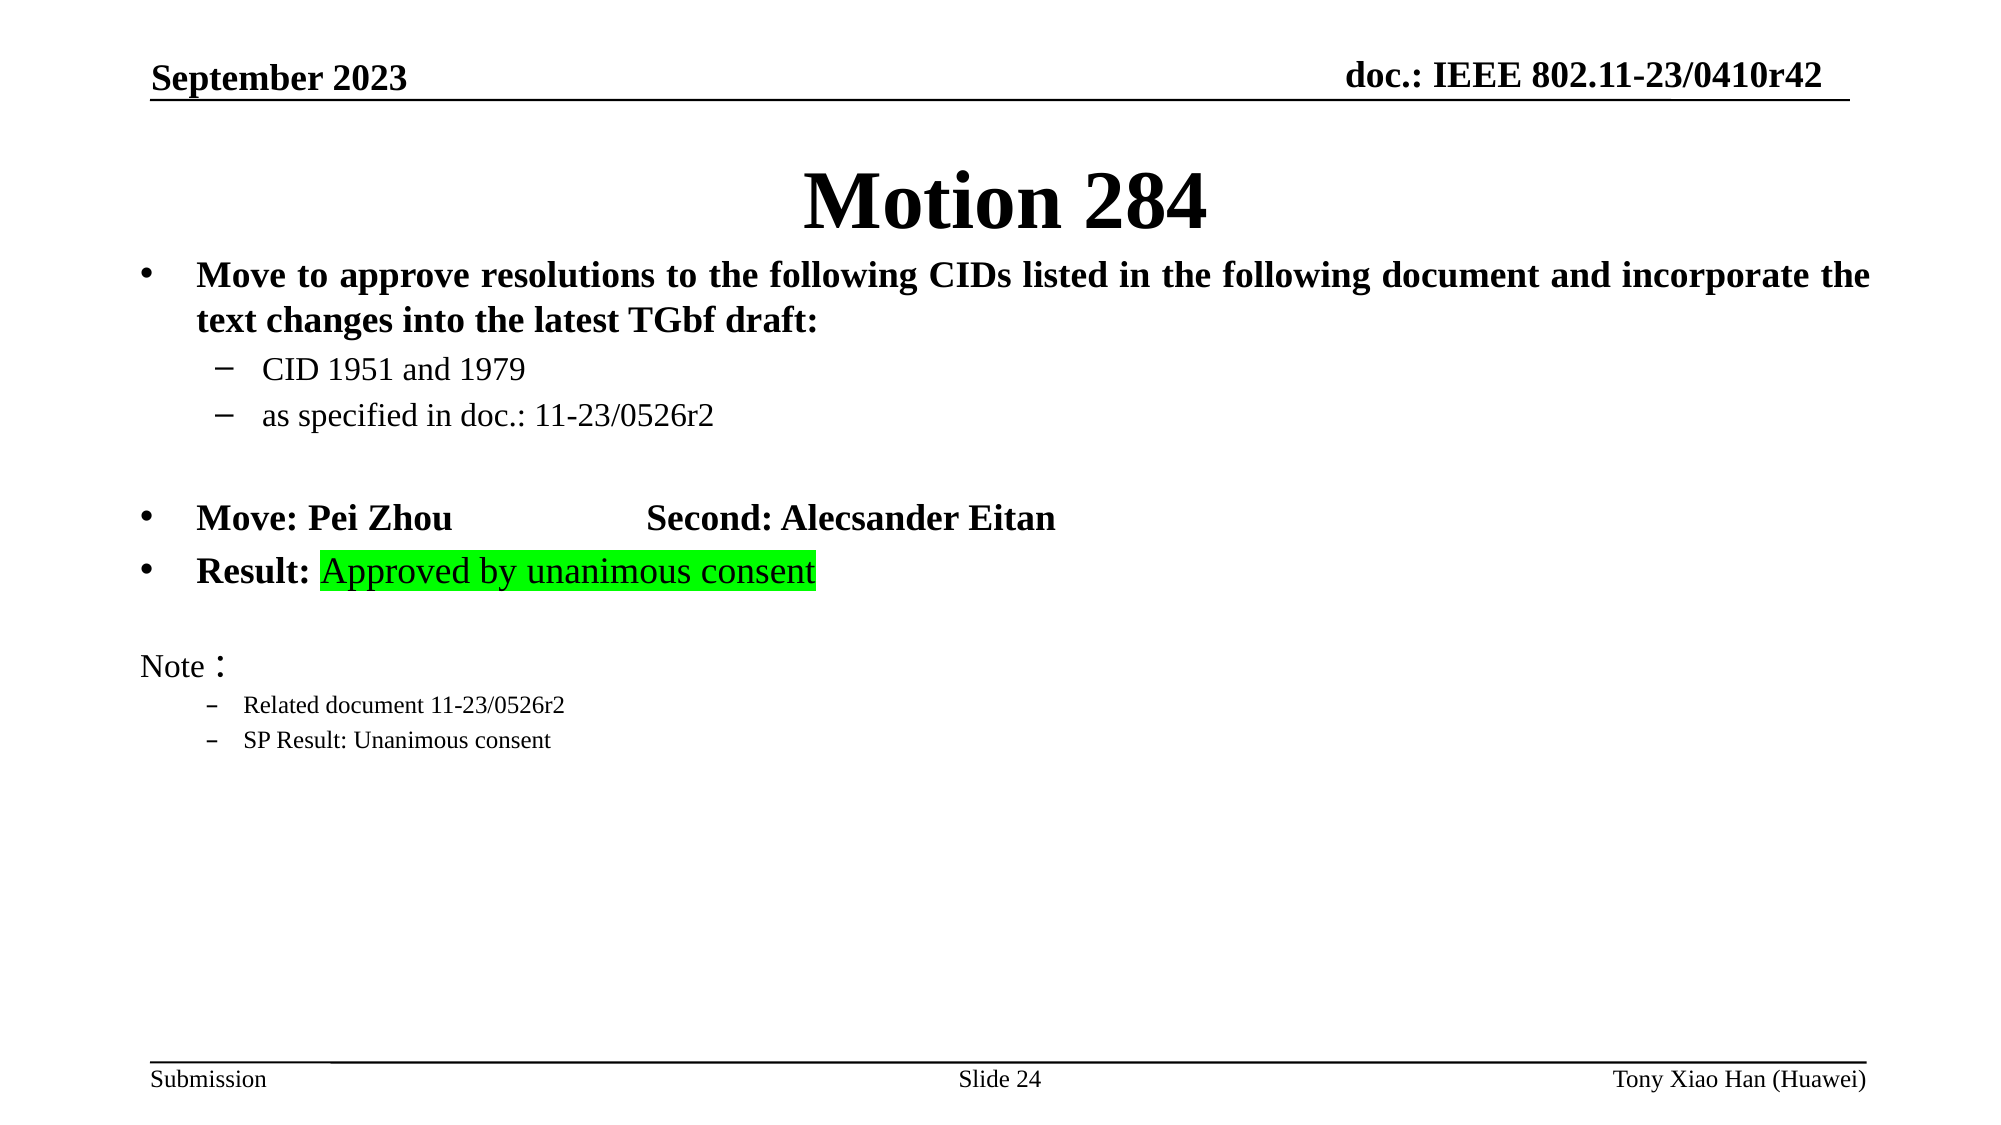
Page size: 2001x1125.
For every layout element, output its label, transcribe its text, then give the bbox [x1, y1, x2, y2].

text_box Motion 284 [368, 137, 1644, 212]
text_box Move to approve resolutions to the following CIDs listed in the following document and incorporate the text changes into the latest TGbf draft: CID 1951 and 1979 as specified in doc.: 11-23/0526r2 Move: Pei Zhou Second: Alecsander Eitan Result: Approved by unanimous consent Note： Related document 11-23/0526r2 SP Result: Unanimous consent [125, 212, 1888, 900]
